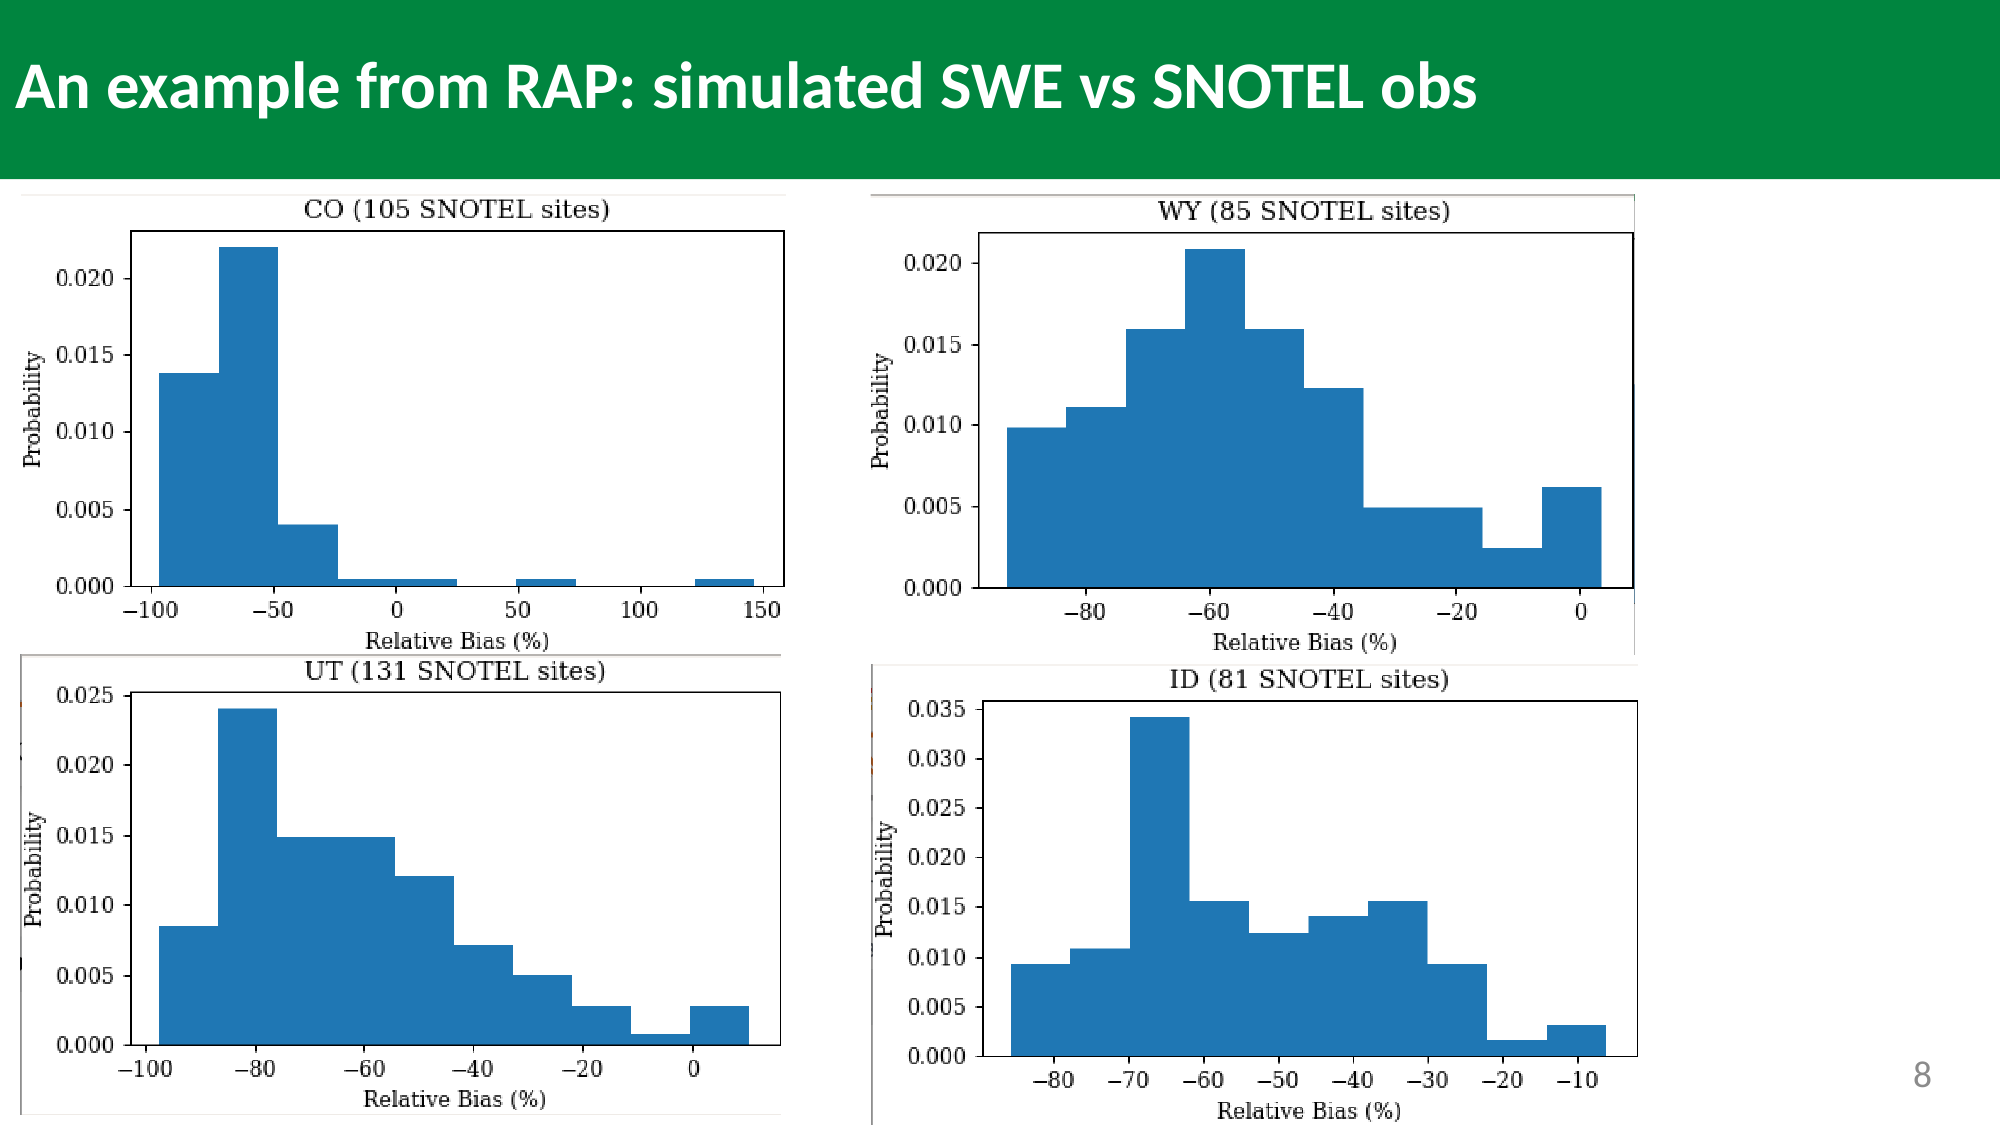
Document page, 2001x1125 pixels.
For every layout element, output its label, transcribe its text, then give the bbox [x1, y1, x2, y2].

picture [870, 194, 1635, 655]
list An example from RAP: simulated SWE vs SNOTEL obs [0, 0, 2000, 174]
picture [20, 194, 786, 1115]
picture [871, 664, 1638, 1125]
slide_number 8 [1638, 1042, 1948, 1103]
